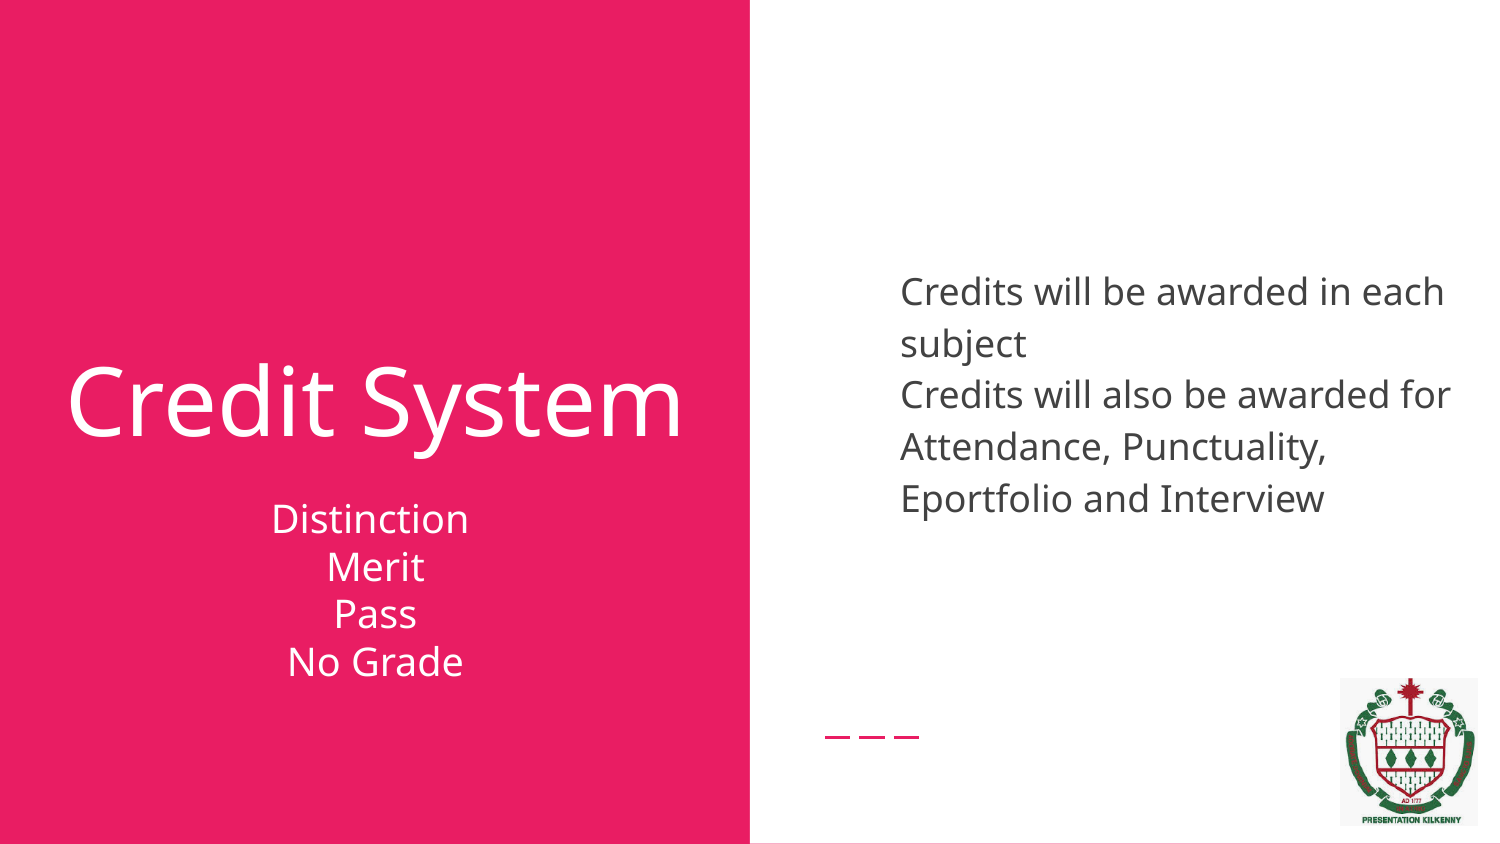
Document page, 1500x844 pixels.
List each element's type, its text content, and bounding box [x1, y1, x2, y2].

picture [1338, 678, 1481, 826]
list Credits will be awarded in each subject Credits will also be awarded for Attendance, Punctuality, Eportfolio and Interview [810, 55, 1468, 725]
subtitle Distinction Merit Pass No Grade [43, 479, 708, 700]
title Credit System [43, 176, 708, 471]
